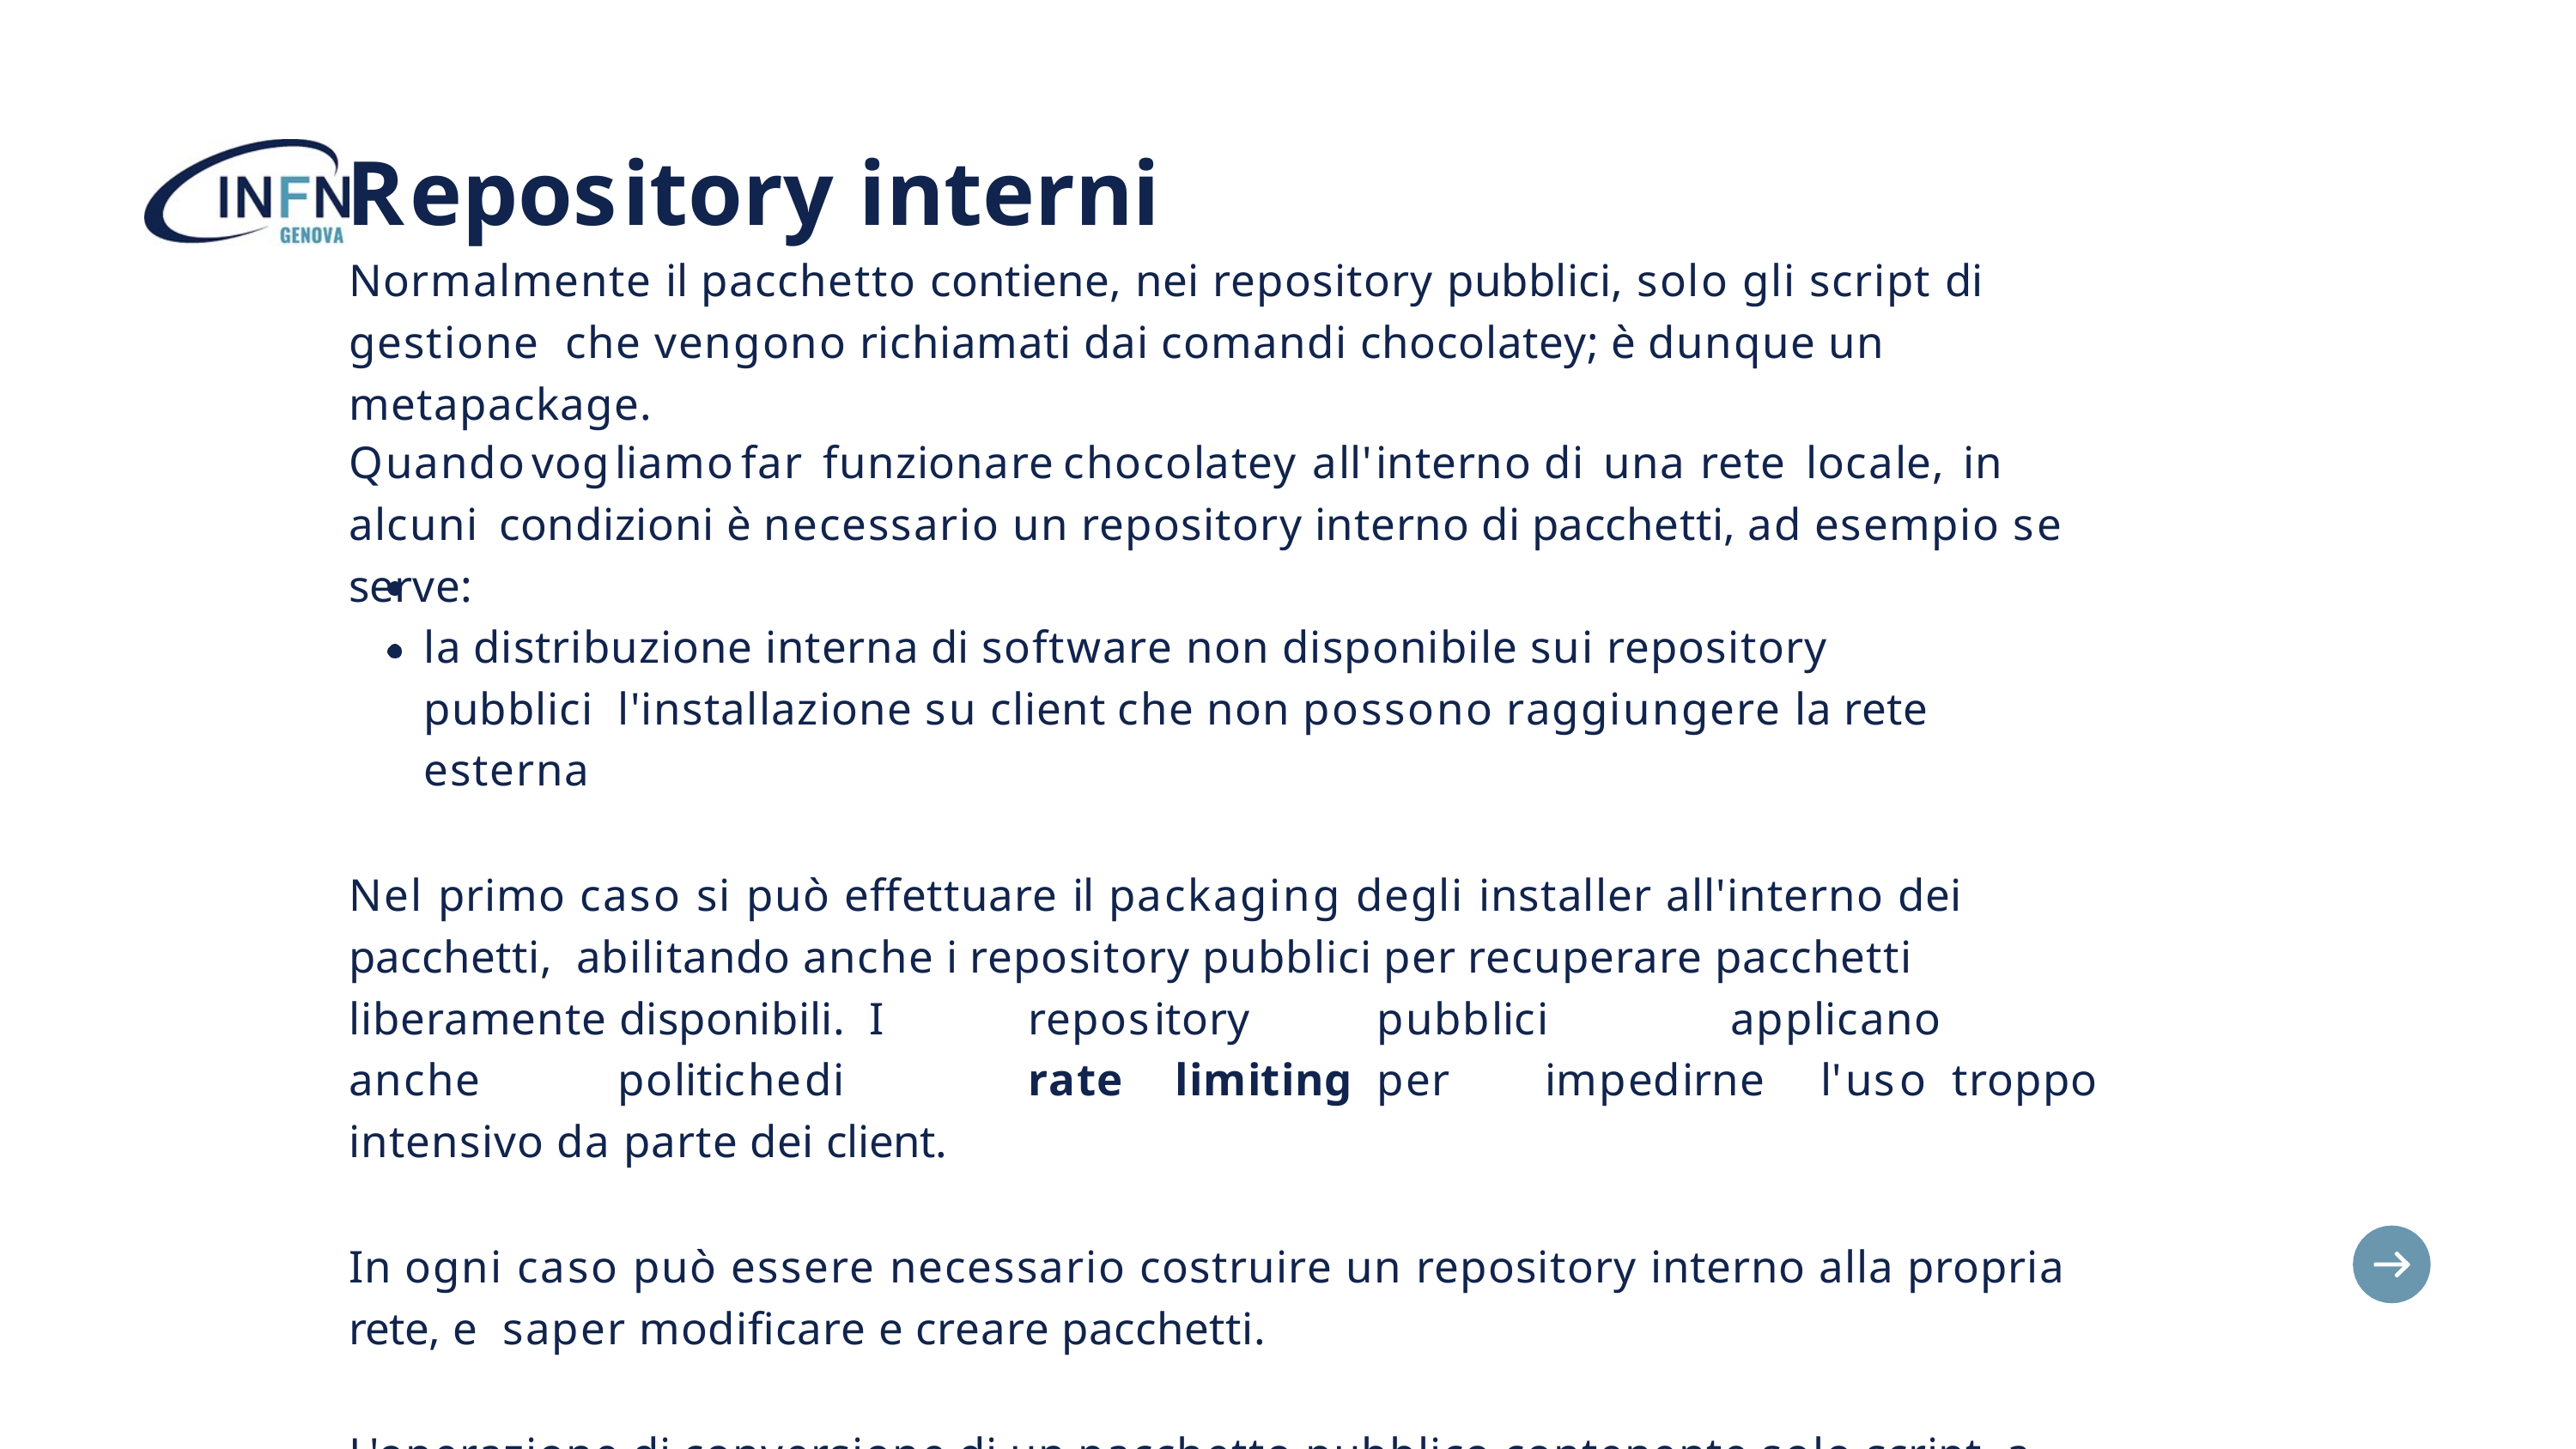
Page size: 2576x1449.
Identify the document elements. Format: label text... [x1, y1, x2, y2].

picture [387, 581, 403, 597]
title Repository interni Normalmente il pacchetto contiene, nei repository pubblici, solo gli script di gestione che vengono richiamati dai comandi chocolatey; è dunque un metapackage. [346, 122, 2433, 429]
picture [144, 139, 349, 246]
text_box Quando vogliamo far funzionare chocolatey all'interno di una rete locale, in alcuni condizioni è necessario un repository interno di pacchetti, ad esempio se serve: la distribuzione interna di software non disponibile sui repository pubblici l'installazione su client che non possono raggiungere la rete esterna Nel primo caso si può effettuare il packaging degli installer all'interno dei pacchetti, abilitando anche i repository pubblici per recuperare pacchetti liberamente disponibili. I repository pubblici applicano anche politiche di rate limiting per impedirne l'uso troppo intensivo da parte dei client. In ogni caso può essere necessario costruire un repository interno alla propria rete, e saper modificare e creare pacchetti. L'operazione di conversione di un pacchetto pubblico contenente solo script, a quella di un pacchetto ad uso locale contenente anche gli installer, è detta internalizzazione. [346, 429, 2148, 1449]
picture [387, 643, 403, 658]
